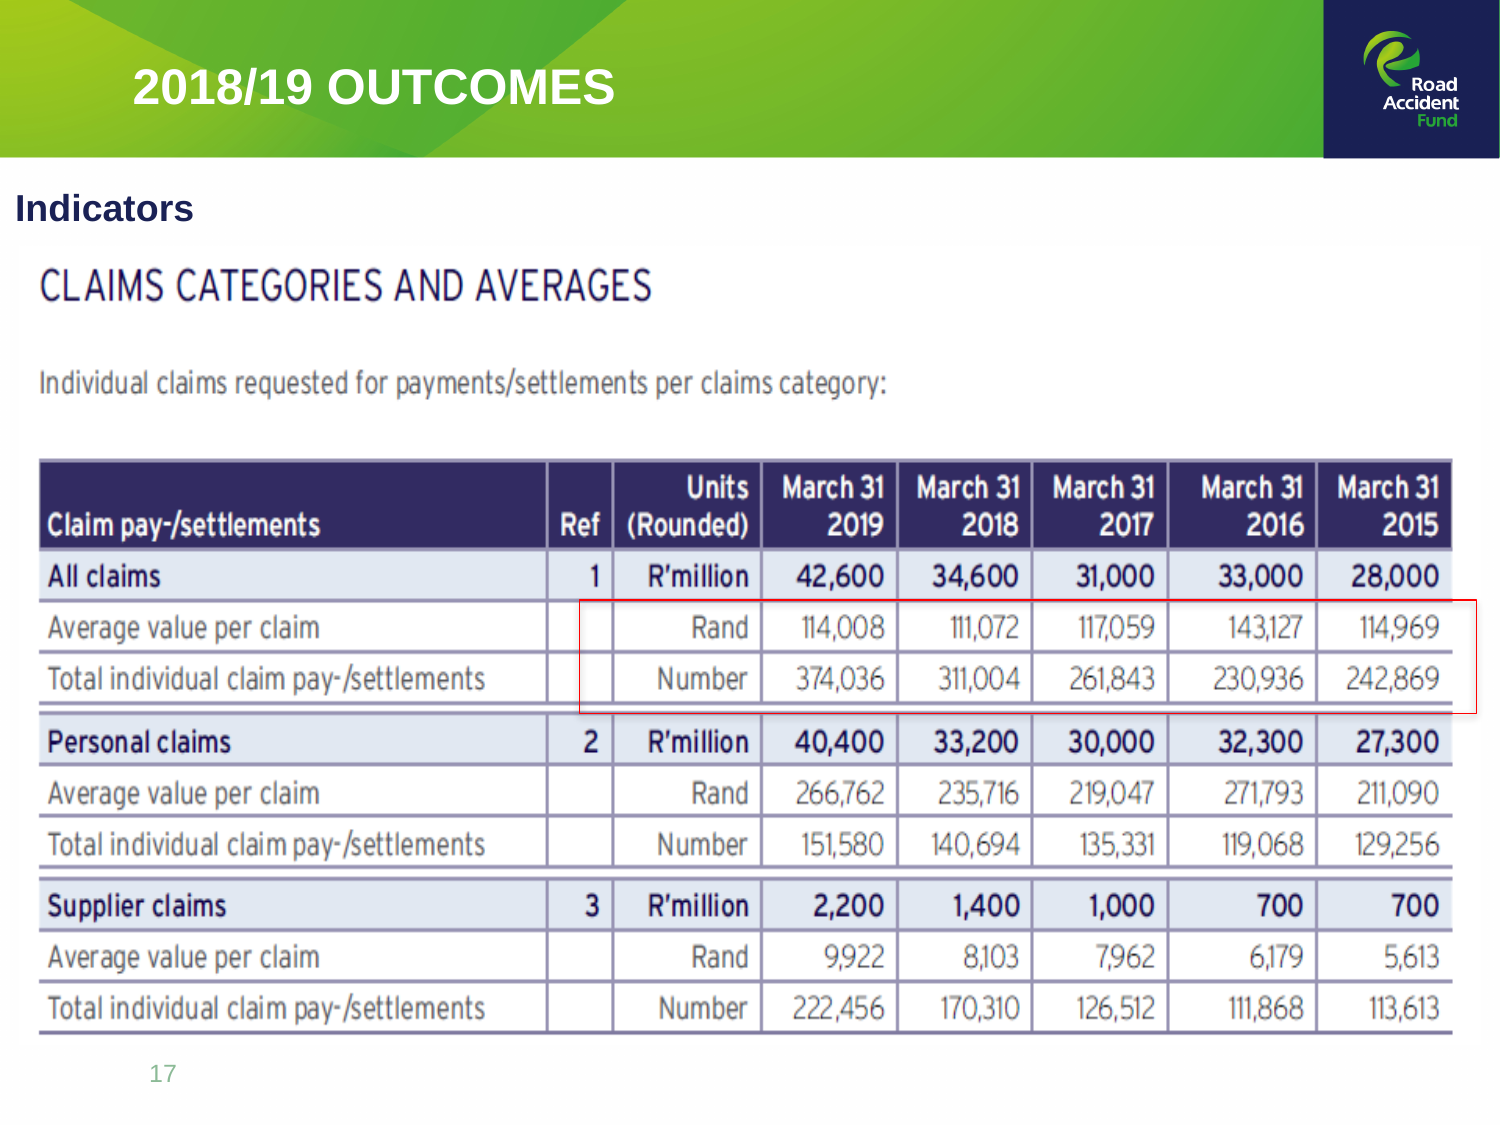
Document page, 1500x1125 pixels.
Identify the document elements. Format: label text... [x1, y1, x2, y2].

slide_number 17 [117, 1054, 193, 1103]
list Indicators [0, 176, 1500, 1046]
list 2018/19 OUTCOMES [117, 46, 937, 121]
picture [0, 245, 1500, 1125]
picture [0, 0, 1500, 176]
